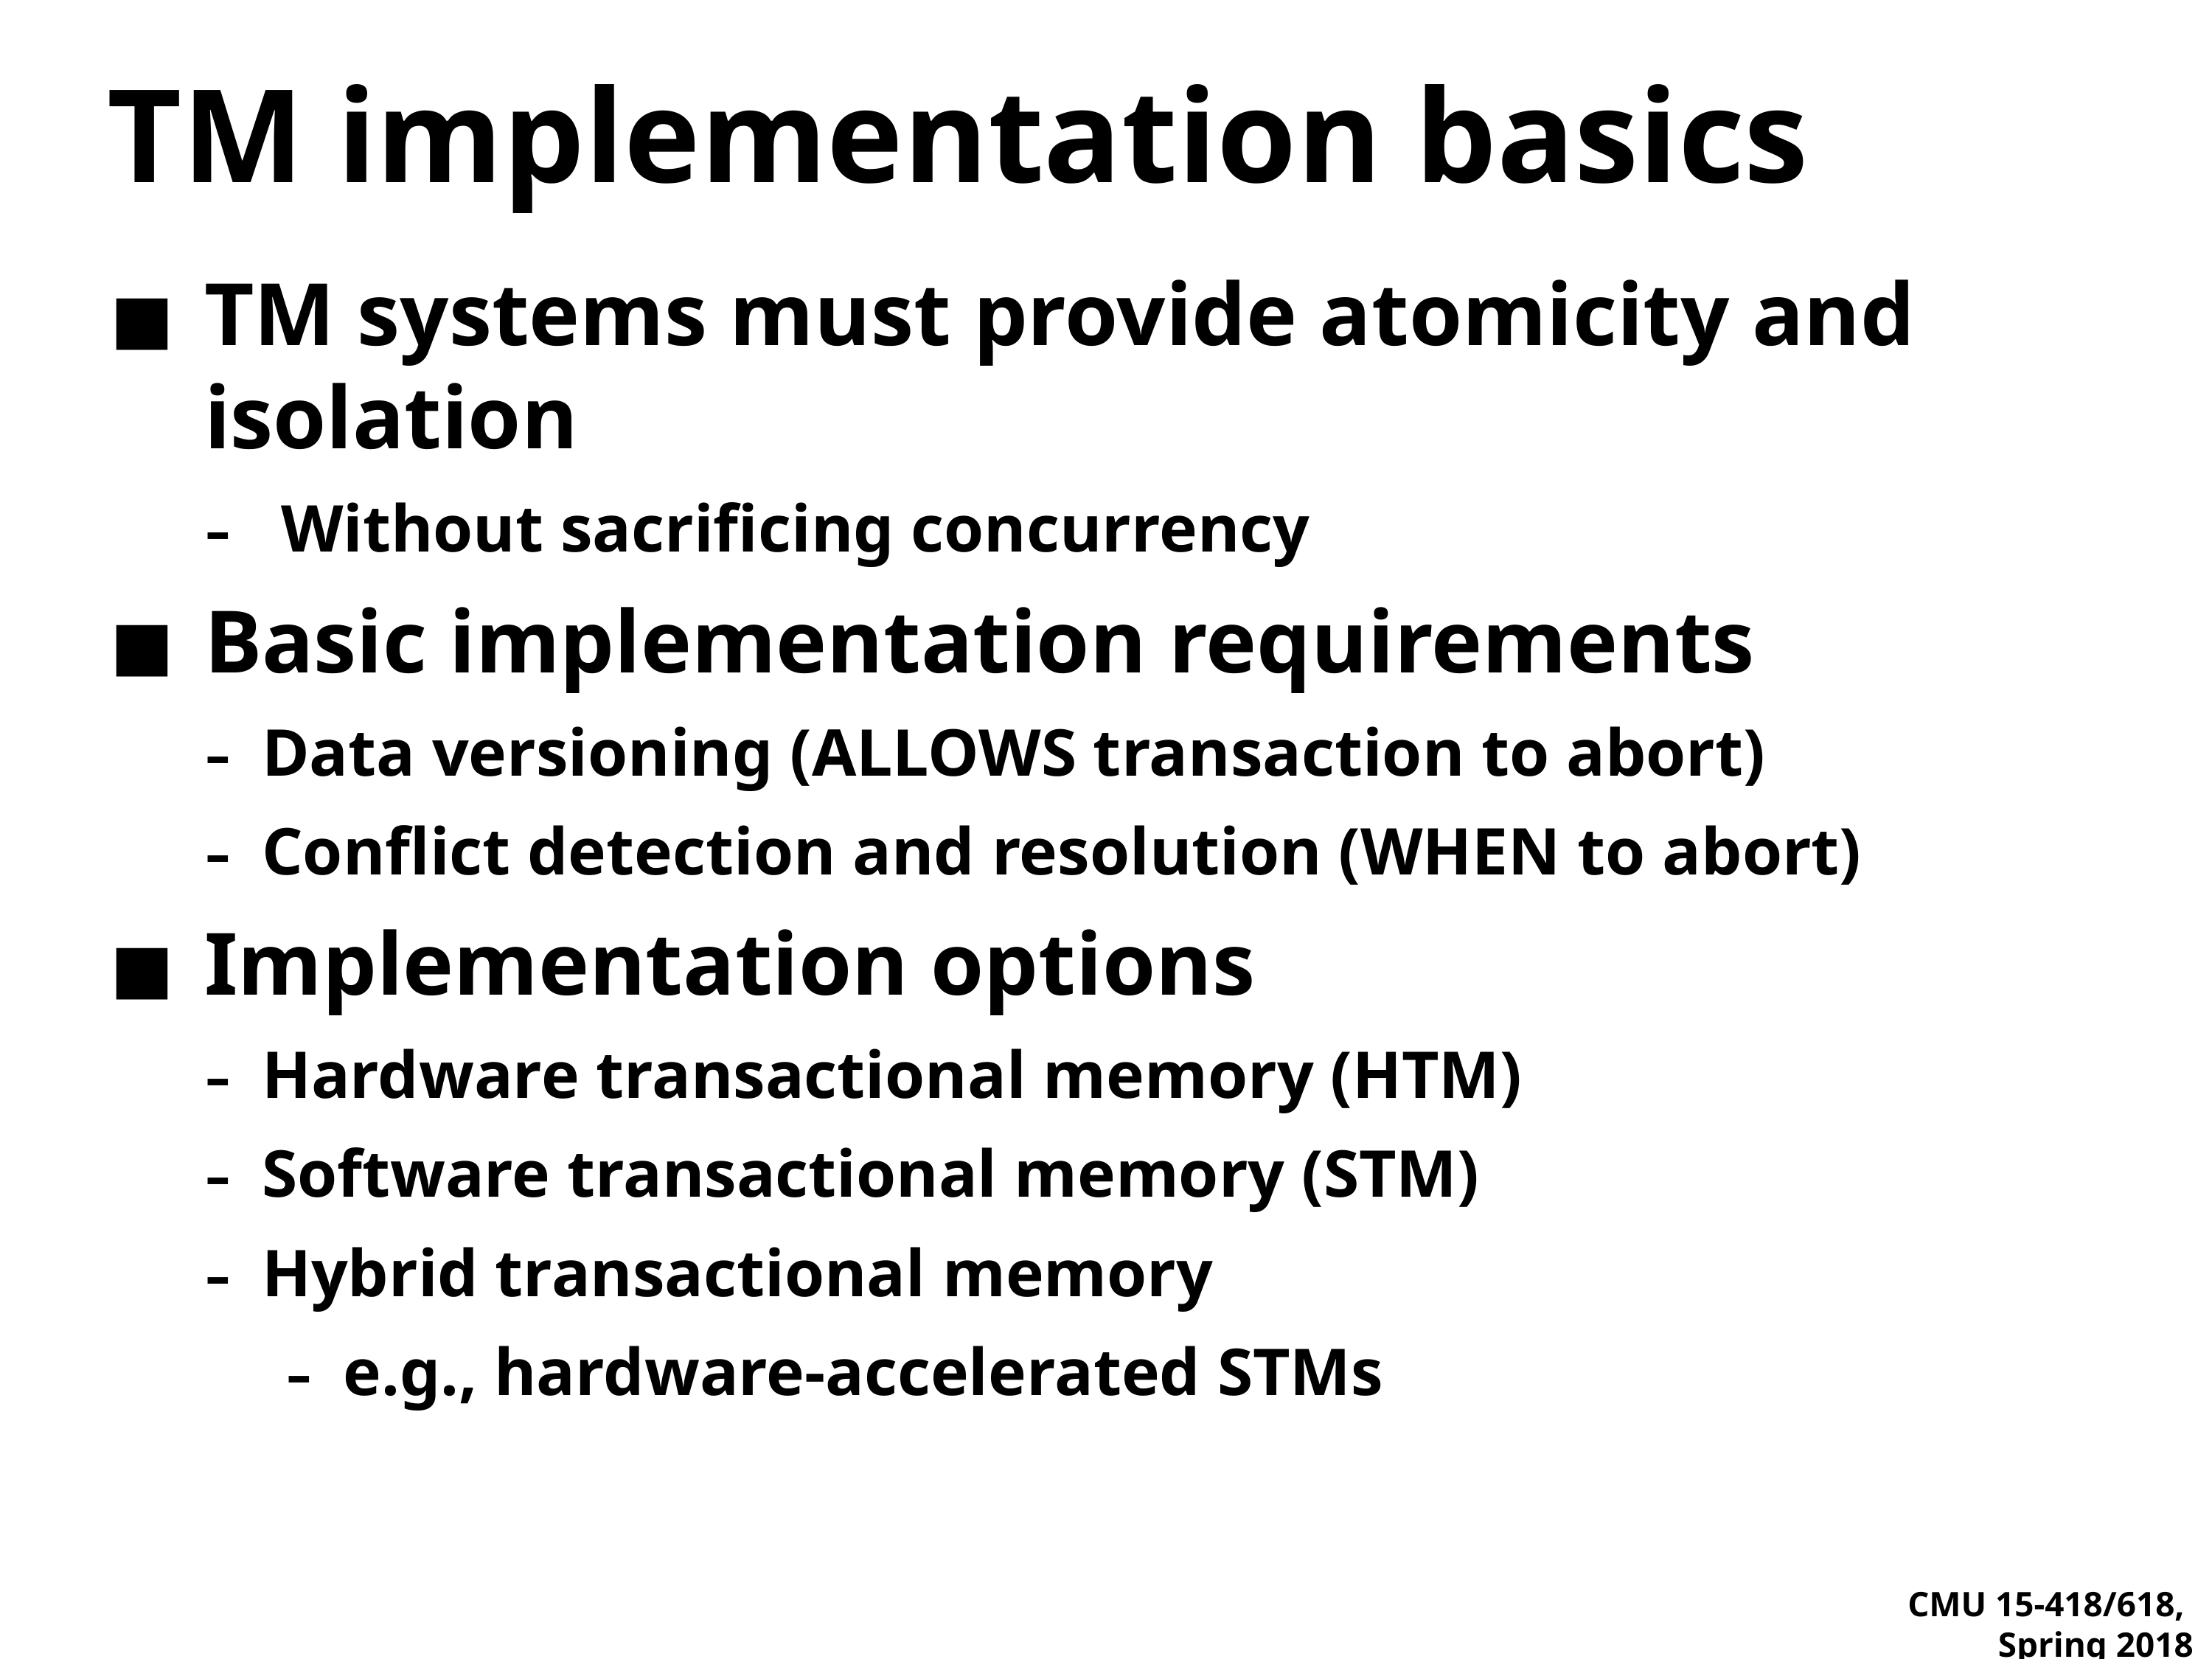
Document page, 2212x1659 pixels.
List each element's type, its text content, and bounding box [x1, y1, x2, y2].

title TM implementation basics [100, 47, 2056, 184]
list TM systems must provide atomicity and isolation Without sacrificing concurrency Basic implementation requirements Data versioning (ALLOWS transaction to abort) Conflict detection and resolution (WHEN to abort) Implementation options Hardware transactional memory (HTM) Software transactional memory (STM) Hybrid transactional memory e.g., hardware-accelerated STMs [100, 253, 2056, 1620]
